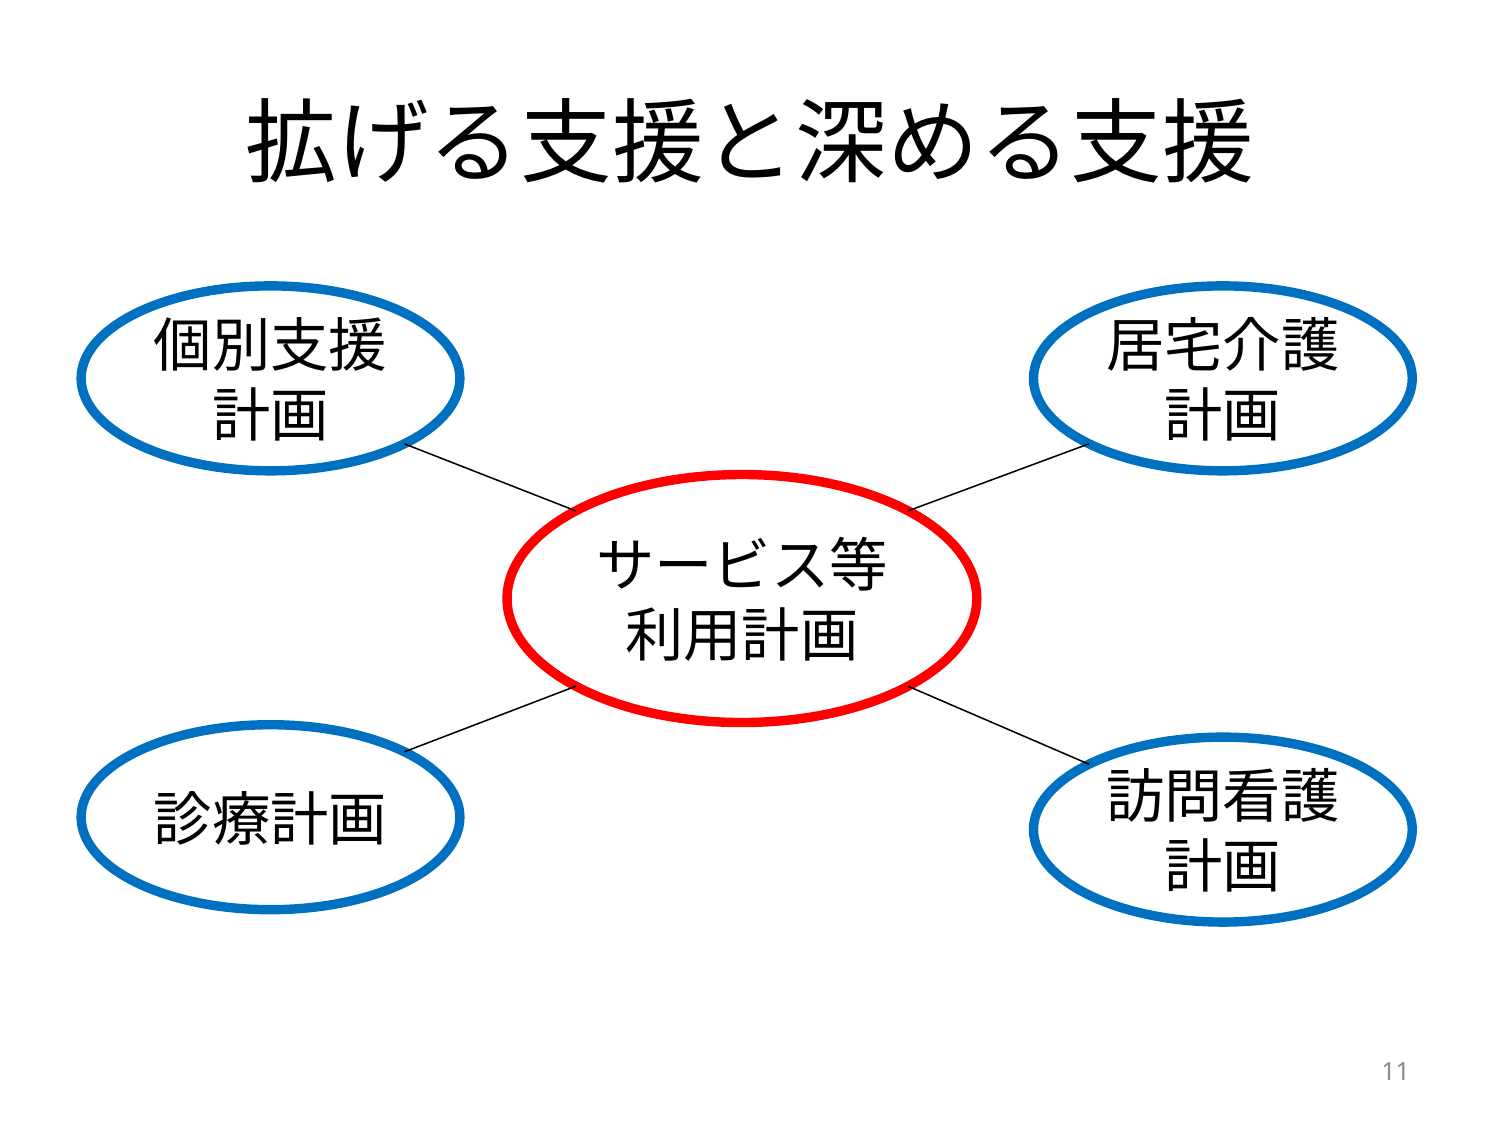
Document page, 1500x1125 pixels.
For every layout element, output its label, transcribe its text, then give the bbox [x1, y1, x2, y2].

slide_number 11 [1074, 1042, 1425, 1103]
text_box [404, 443, 576, 512]
text_box 訪問看護 計画 [1031, 735, 1415, 925]
text_box 個別支援 計画 [79, 283, 462, 473]
text_box サービス等利用計画 [504, 472, 979, 725]
text_box 居宅介護 計画 [1031, 283, 1415, 473]
title 拡げる支援と深める支援 [75, 45, 1425, 233]
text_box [404, 686, 576, 753]
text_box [907, 685, 1090, 765]
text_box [907, 443, 1090, 512]
text_box 診療計画 [79, 722, 462, 912]
